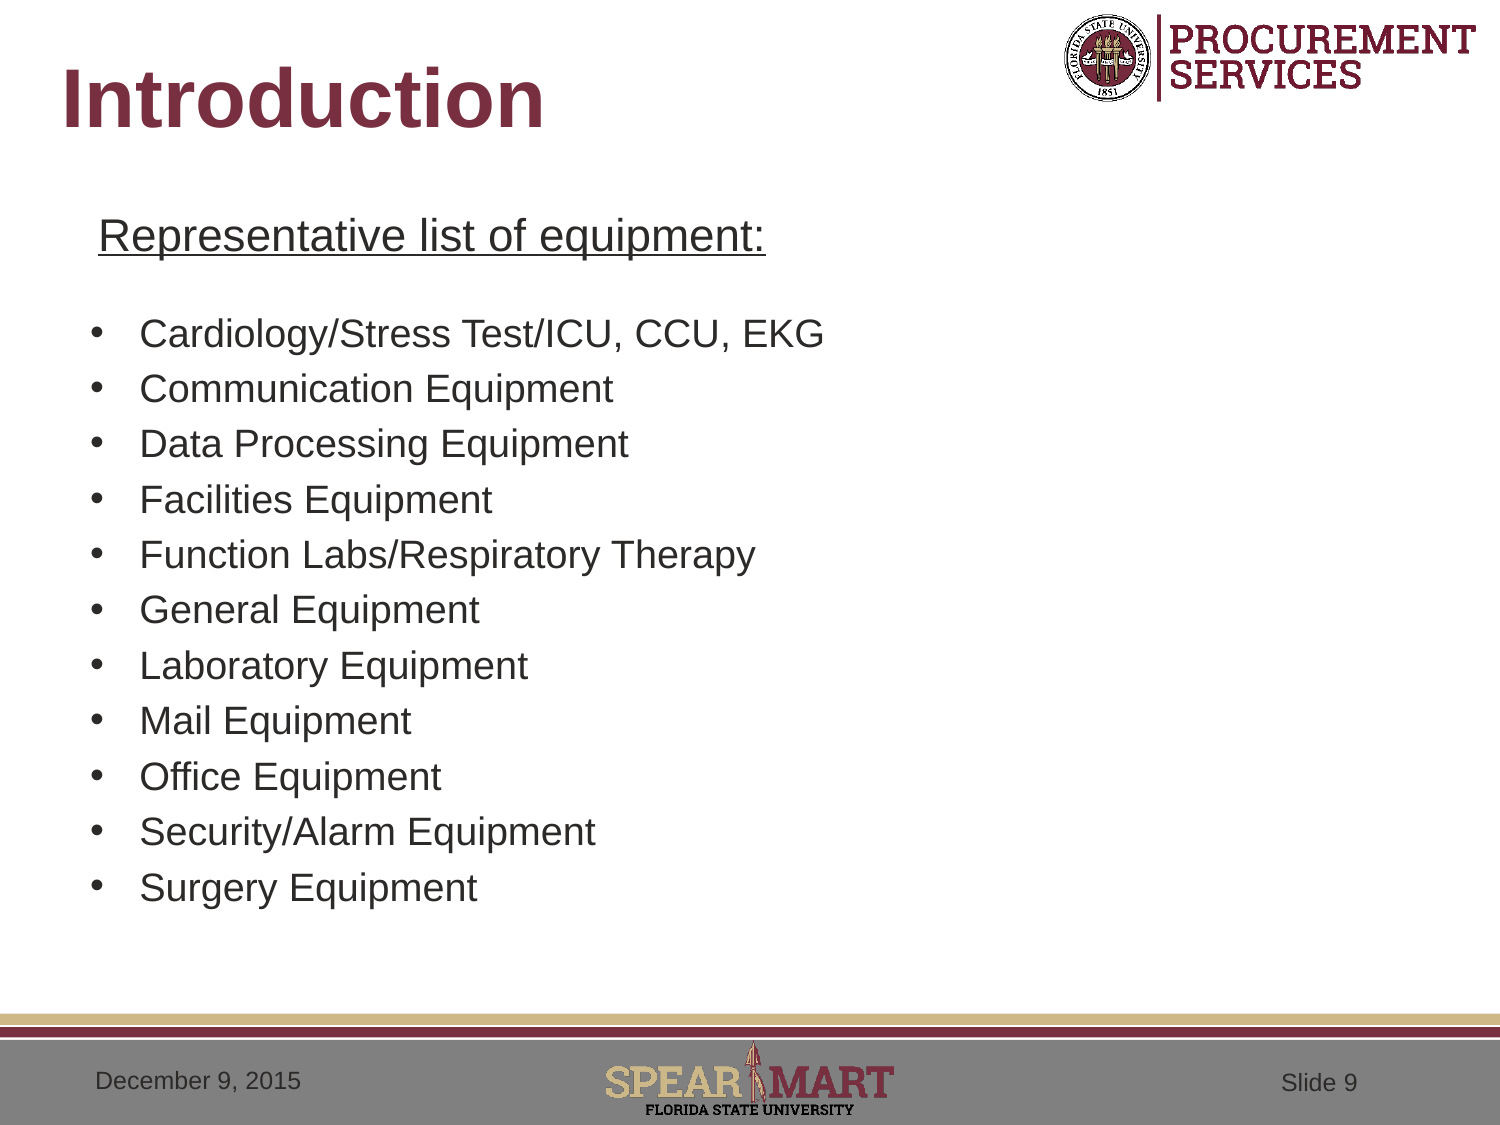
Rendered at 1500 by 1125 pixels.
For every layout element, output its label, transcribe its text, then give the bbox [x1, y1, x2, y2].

picture [1062, 12, 1500, 104]
picture [606, 1040, 894, 1115]
list Cardiology/Stress Test/ICU, CCU, EKG Communication Equipment Data Processing Equipment Facilities Equipment Function Labs/Respiratory Therapy General Equipment Laboratory Equipment Mail Equipment Office Equipment Security/Alarm Equipment Surgery Equipment [75, 299, 1425, 925]
text_box Representative list of equipment: [83, 197, 782, 268]
title Introduction [0, 0, 611, 188]
